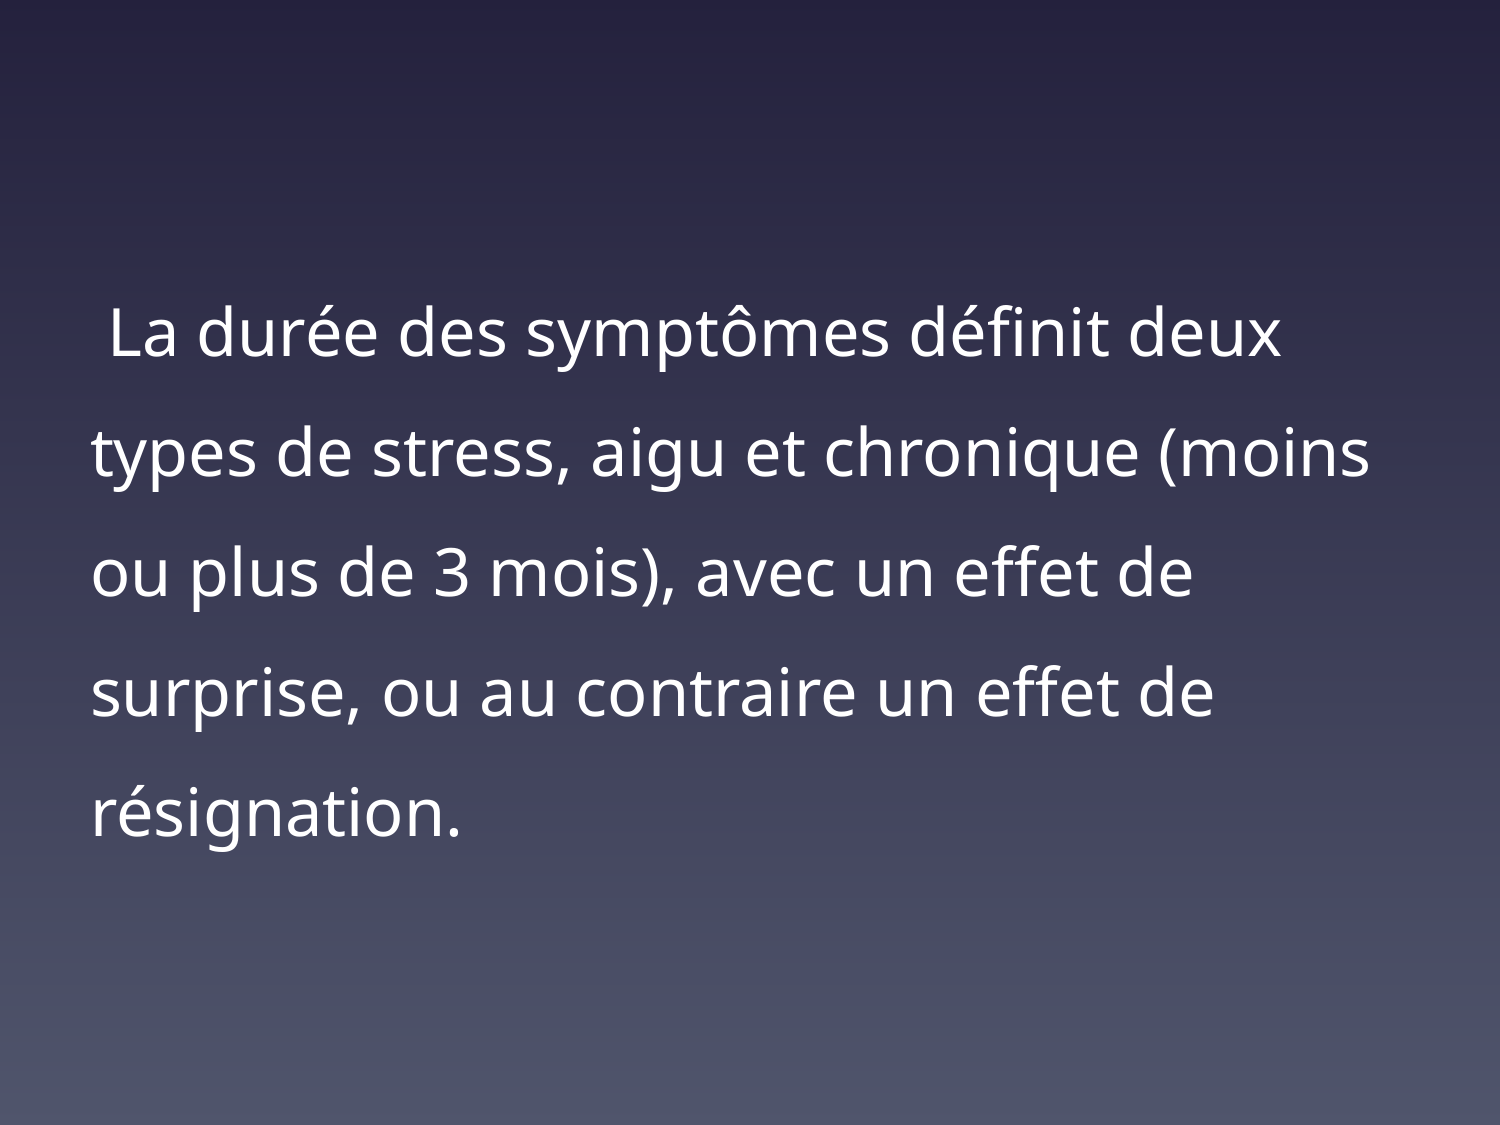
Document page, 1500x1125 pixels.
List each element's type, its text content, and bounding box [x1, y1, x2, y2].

list La durée des symptômes définit deux types de stress, aigu et chronique (moins ou plus de 3 mois), avec un effet de surprise, ou au contraire un effet de résignation. [75, 22, 1425, 1078]
